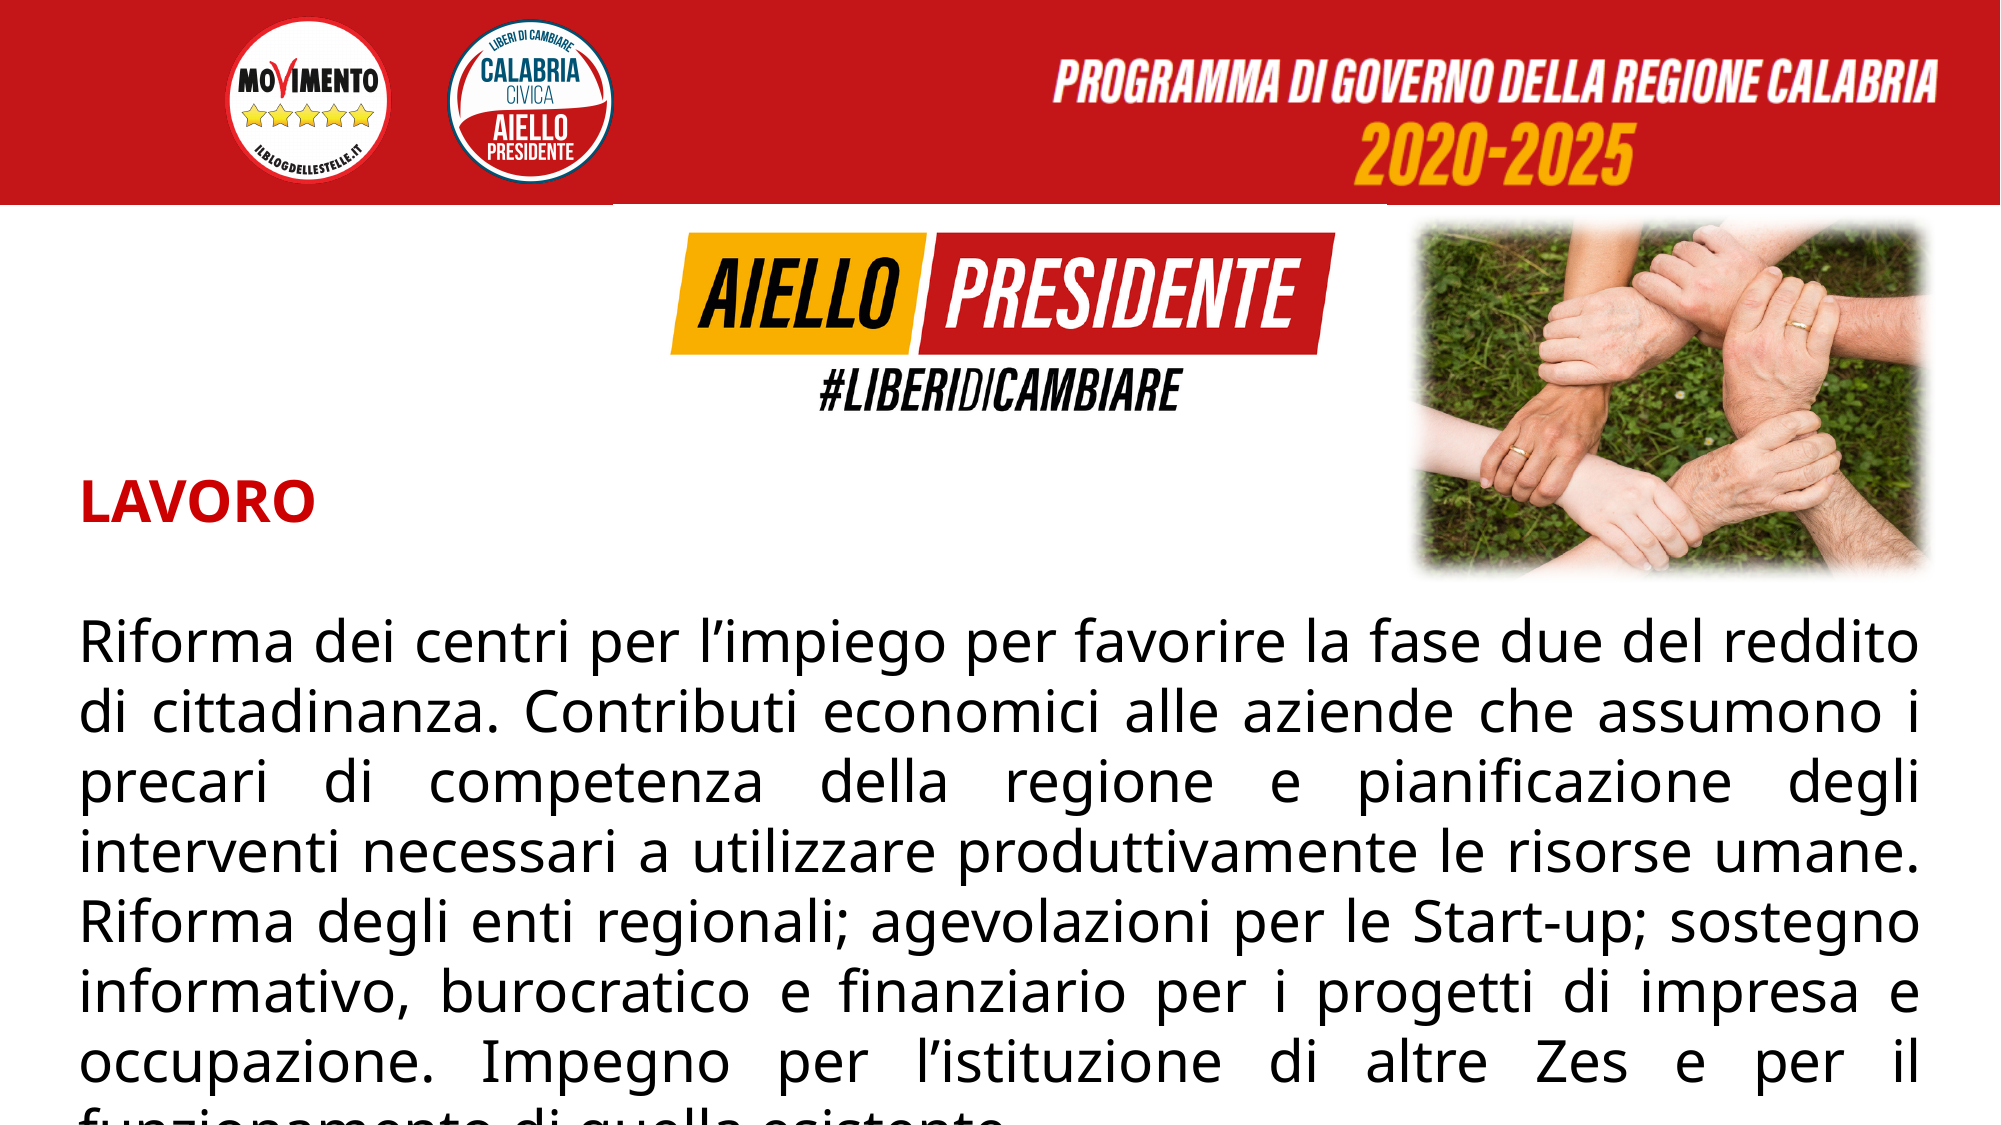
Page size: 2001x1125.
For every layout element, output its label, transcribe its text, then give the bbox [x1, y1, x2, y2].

picture [0, 0, 2000, 442]
picture [1405, 213, 1937, 584]
text_box LAVORO Riforma dei centri per l’impiego per favorire la fase due del reddito di cittadinanza. Contributi economici alle aziende che assumono i precari di competenza della regione e pianificazione degli interventi necessari a utilizzare produttivamente le risorse umane. Riforma degli enti regionali; agevolazioni per le Start-up; sostegno informativo, burocratico e finanziario per i progetti di impresa e occupazione. Impegno per l’istituzione di altre Zes e per il funzionamento di quella esistente. [63, 456, 1937, 1125]
